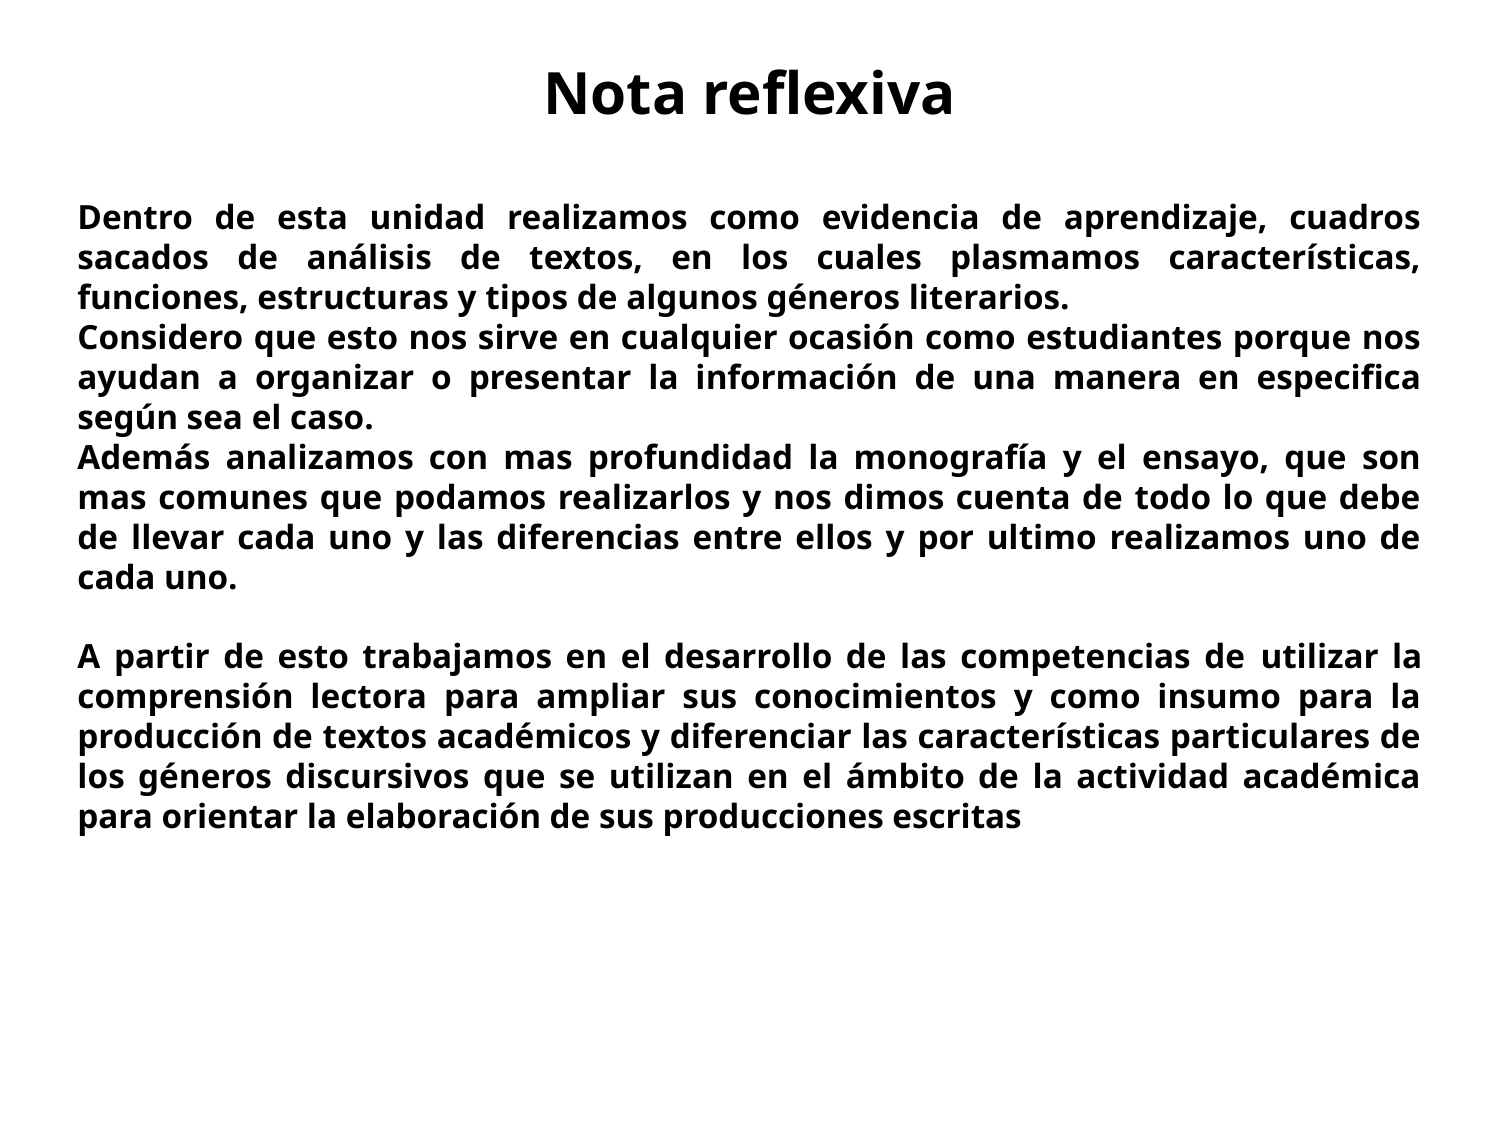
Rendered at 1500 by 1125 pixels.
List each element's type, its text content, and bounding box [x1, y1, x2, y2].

text_box Nota reflexiva Dentro de esta unidad realizamos como evidencia de aprendizaje, cuadros sacados de análisis de textos, en los cuales plasmamos características, funciones, estructuras y tipos de algunos géneros literarios. Considero que esto nos sirve en cualquier ocasión como estudiantes porque nos ayudan a organizar o presentar la información de una manera en especifica según sea el caso. Además analizamos con mas profundidad la monografía y el ensayo, que son mas comunes que podamos realizarlos y nos dimos cuenta de todo lo que debe de llevar cada uno y las diferencias entre ellos y por ultimo realizamos uno de cada uno. A partir de esto trabajamos en el desarrollo de las competencias de utilizar la comprensión lectora para ampliar sus conocimientos y como insumo para la producción de textos académicos y diferenciar las características particulares de los géneros discursivos que se utilizan en el ámbito de la actividad académica para orientar la elaboración de sus producciones escritas [62, 49, 1438, 943]
